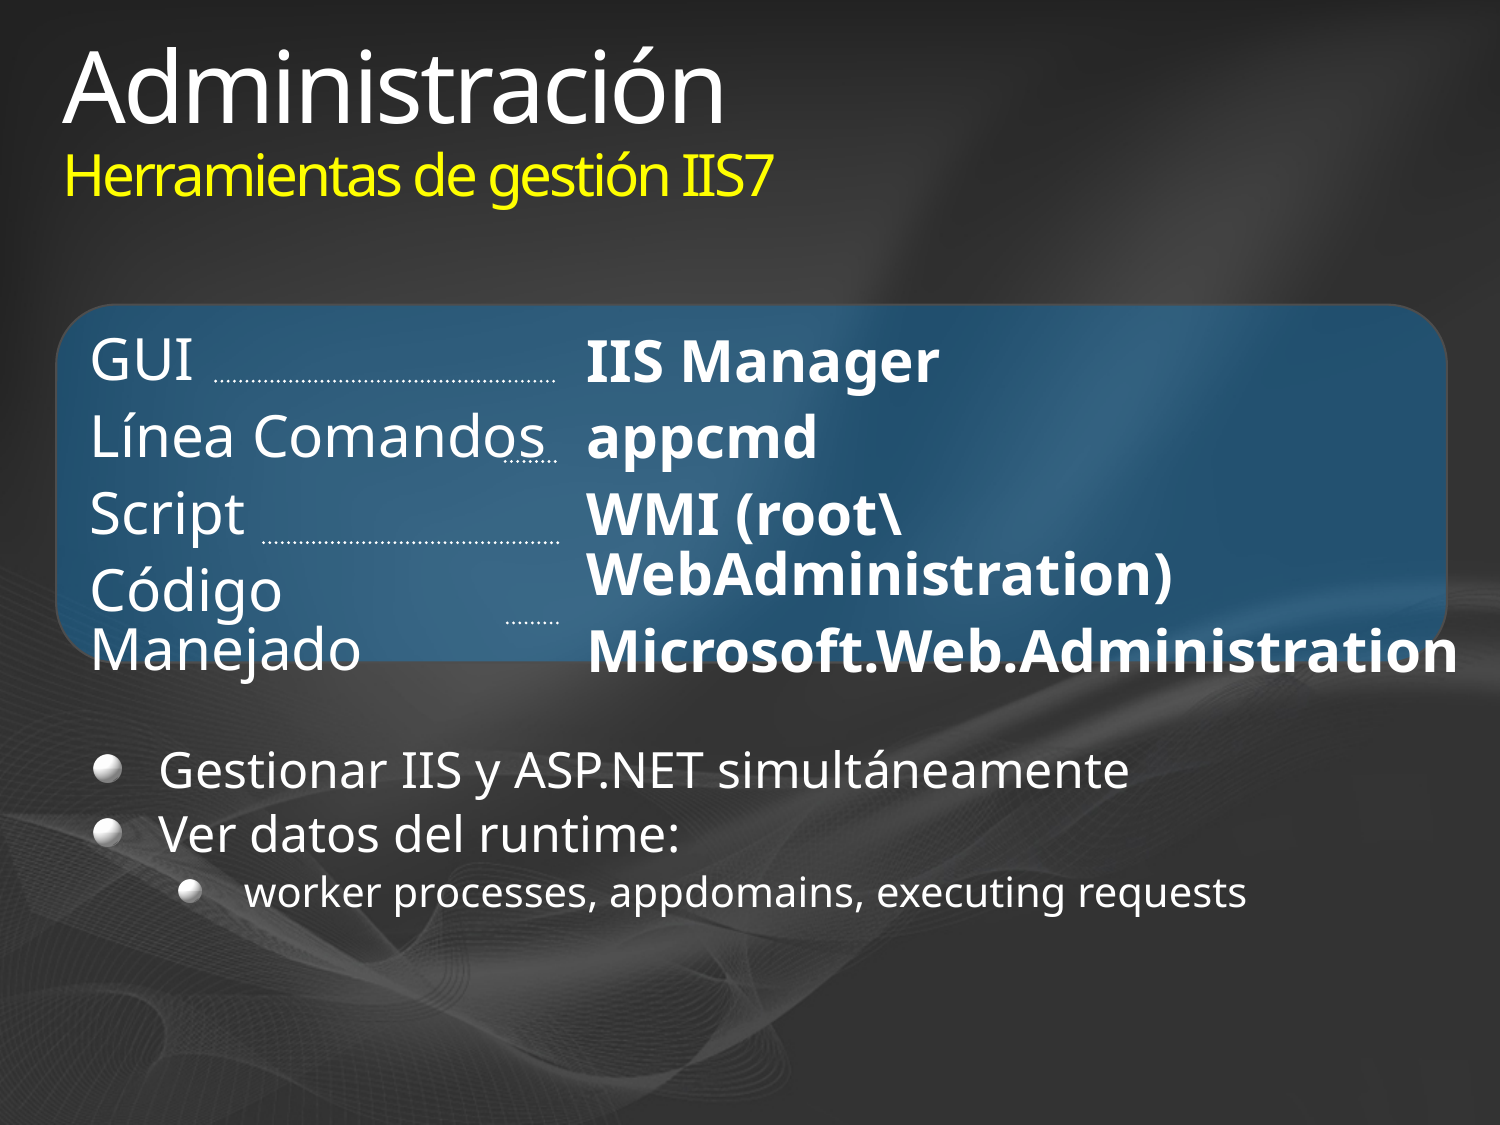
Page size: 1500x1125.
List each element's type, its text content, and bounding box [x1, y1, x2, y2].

title Administración Herramientas de gestión IIS7 [62, 37, 1438, 211]
text_box IIS Manager appcmd WMI (root\WebAdministration) Microsoft.Web.Administration [571, 327, 1488, 692]
list Gestionar IIS y ASP.NET simultáneamente Ver datos del runtime: worker processes, appdomains, executing requests [93, 745, 1443, 922]
picture [0, 0, 1500, 1125]
text_box GUI Línea Comandos Script Código Manejado [74, 325, 569, 690]
text_box [56, 304, 1434, 663]
